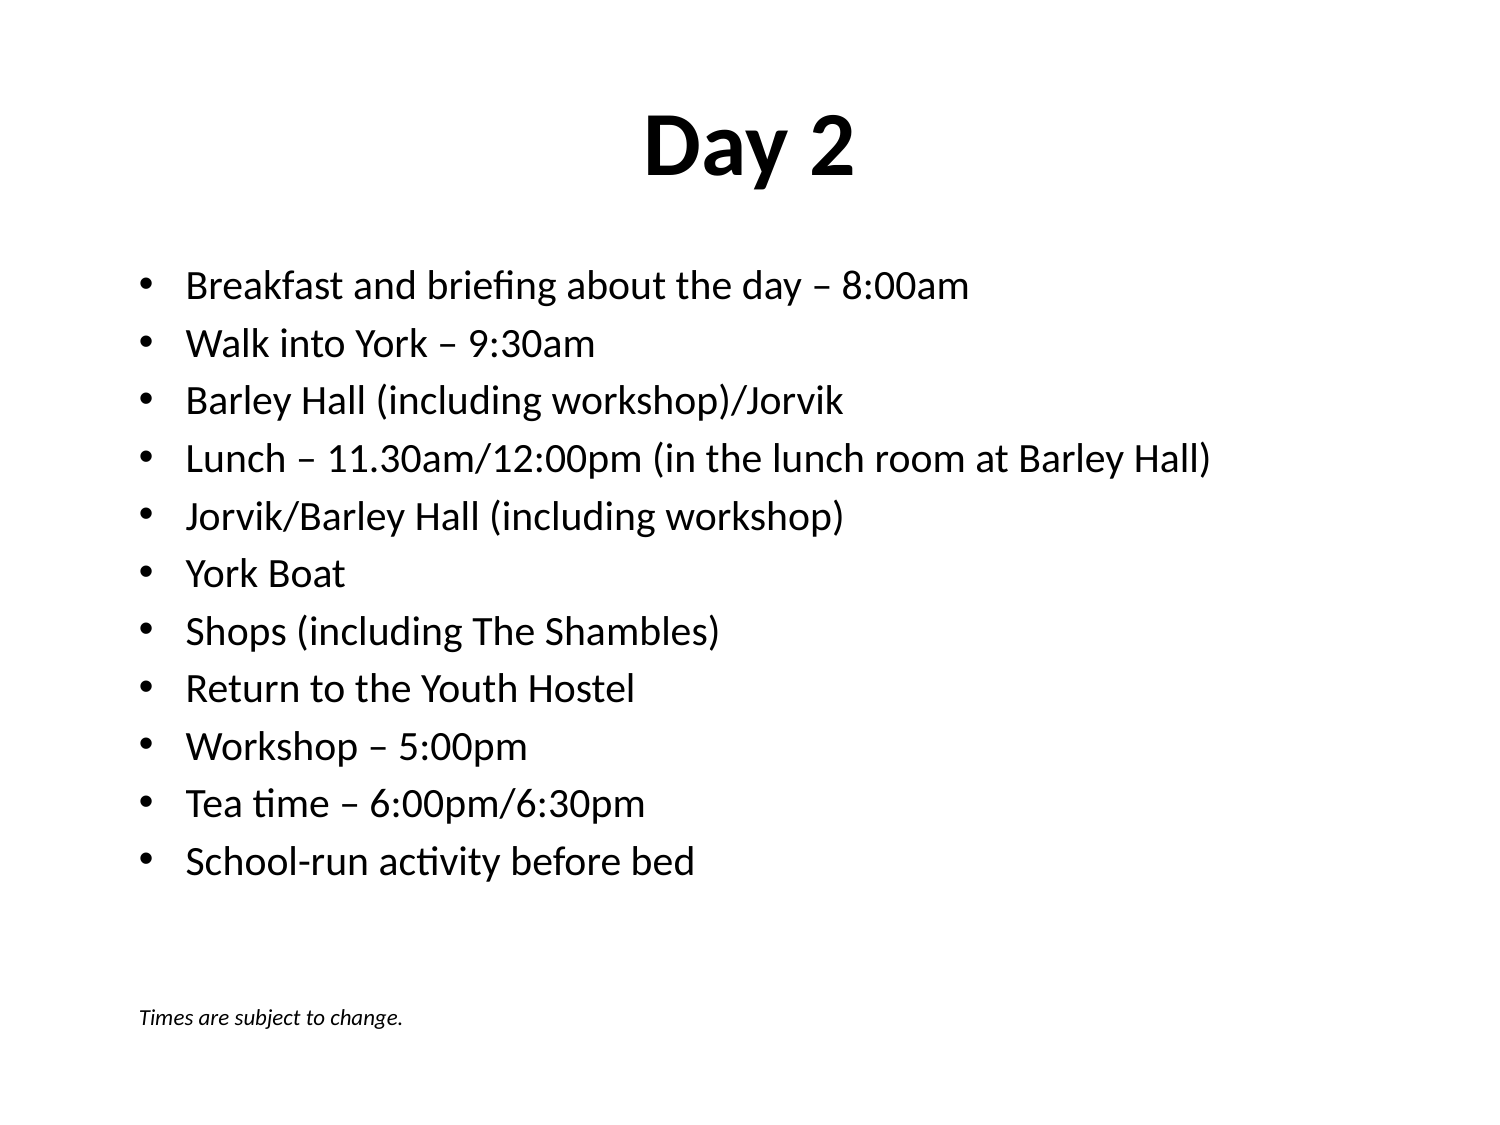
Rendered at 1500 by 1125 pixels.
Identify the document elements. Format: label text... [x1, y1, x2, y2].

title Day 2 [75, 45, 1425, 233]
text_box Breakfast and briefing about the day – 8:00am Walk into York – 9:30am Barley Hall (including workshop)/Jorvik Lunch – 11.30am/12:00pm (in the lunch room at Barley Hall) Jorvik/Barley Hall (including workshop) York Boat Shops (including The Shambles) Return to the Youth Hostel Workshop – 5:00pm Tea time – 6:00pm/6:30pm School-run activity before bed Times are subject to change. [123, 243, 1388, 1125]
